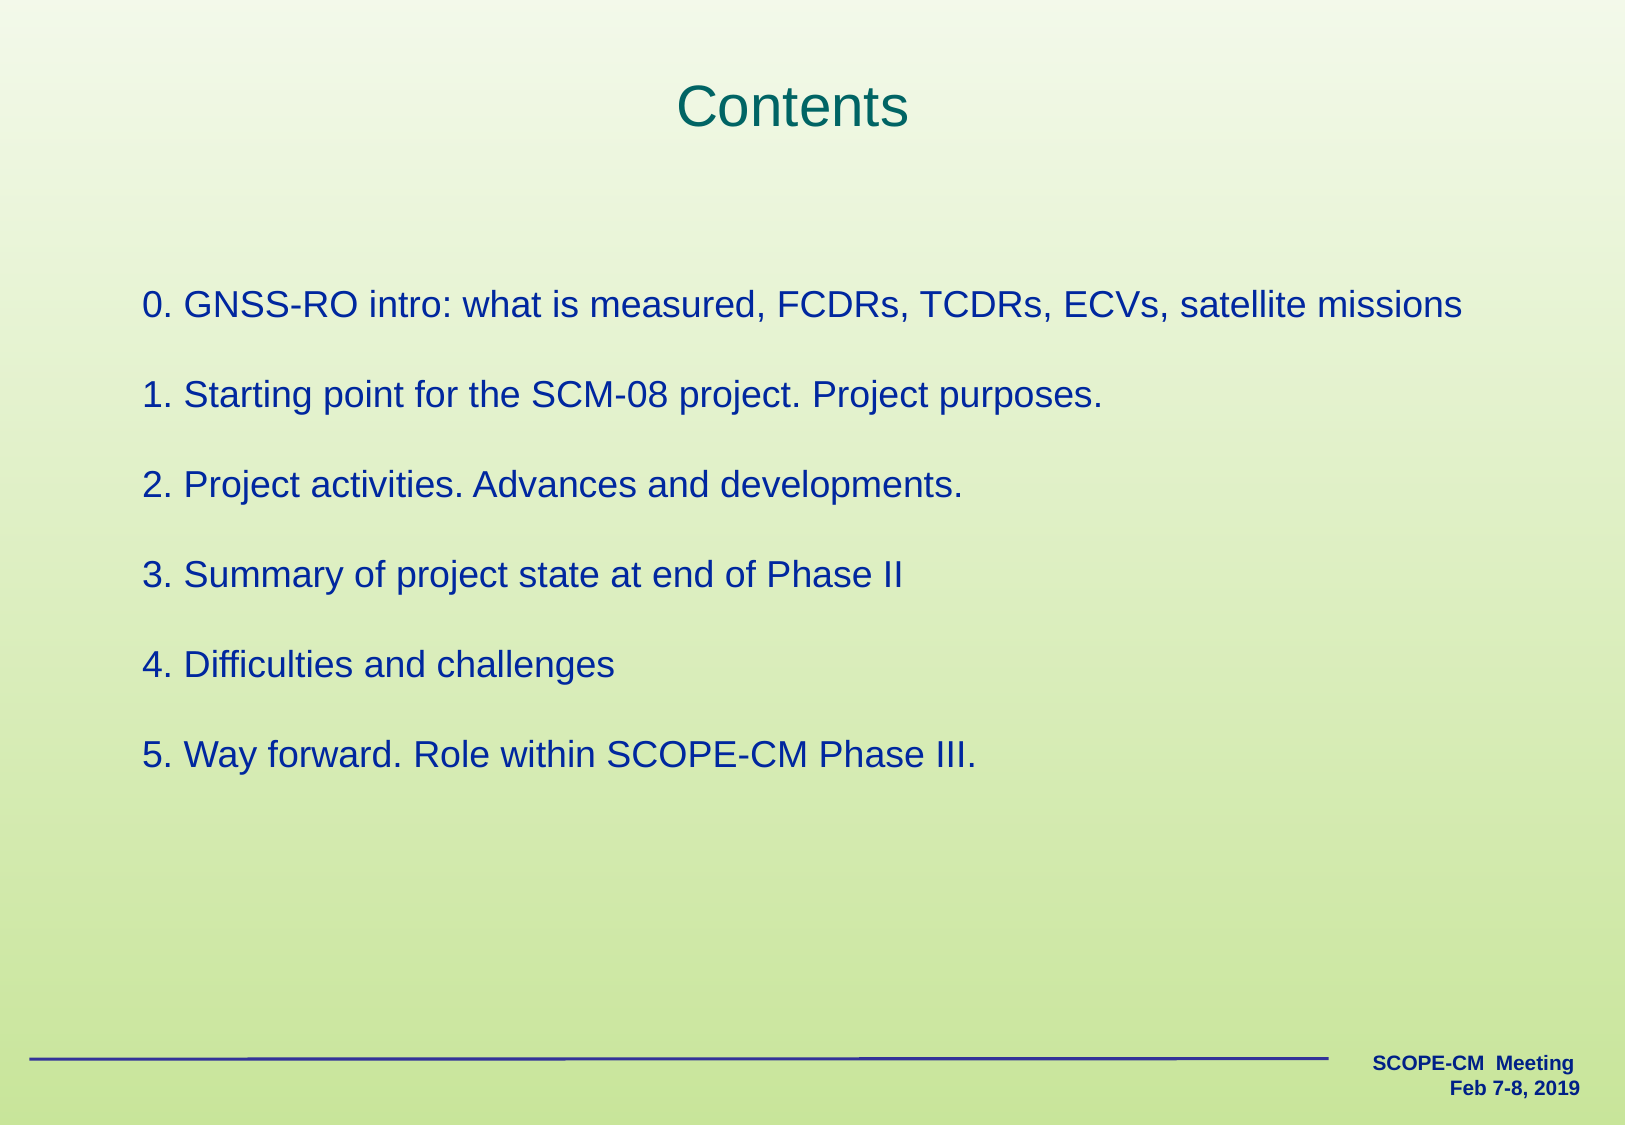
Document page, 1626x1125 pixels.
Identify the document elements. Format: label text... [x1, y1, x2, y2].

text_box 0. GNSS-RO intro: what is measured, FCDRs, TCDRs, ECVs, satellite missions 1. Starting point for the SCM-08 project. Project purposes. 2. Project activities. Advances and developments. 3. Summary of project state at end of Phase II 4. Difficulties and challenges 5. Way forward. Role within SCOPE-CM Phase III. [127, 227, 1581, 865]
text_box Contents [44, 78, 1558, 179]
